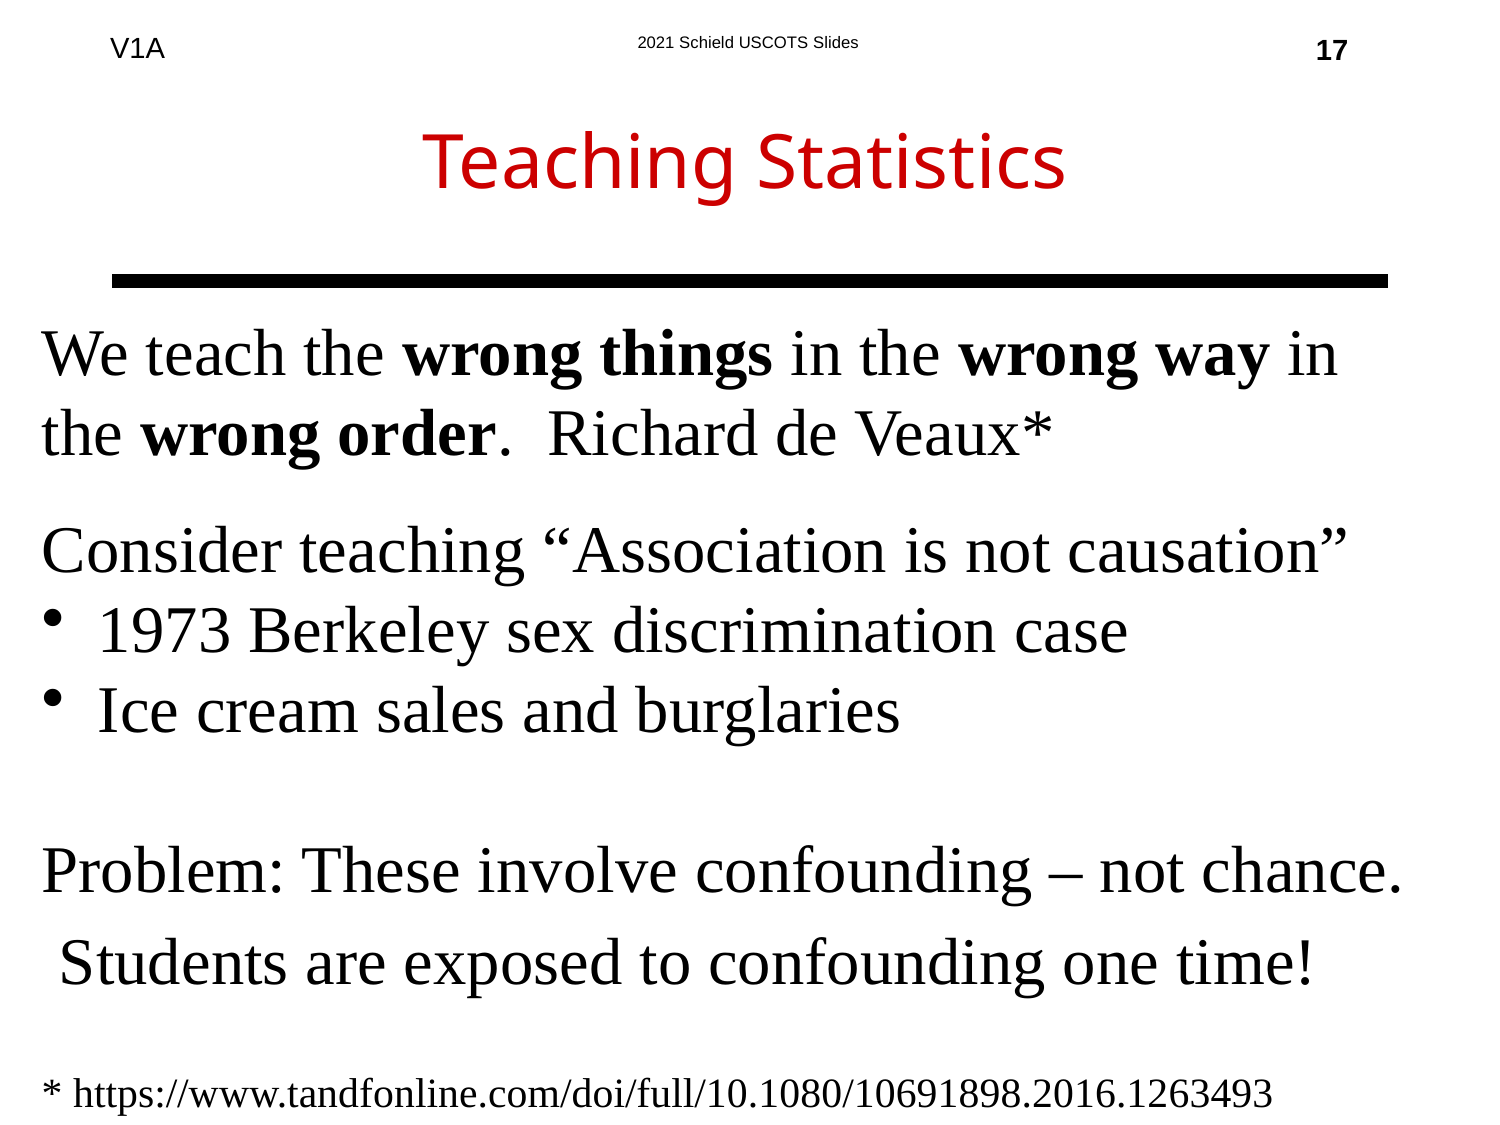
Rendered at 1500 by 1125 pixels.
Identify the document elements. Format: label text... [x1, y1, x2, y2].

text_box Students are exposed to confounding one time! [44, 910, 1360, 1006]
slide_number 17 [1281, 23, 1383, 75]
list We teach the wrong things in the wrong way in the wrong order. Richard de Veaux* Consider teaching “Association is not causation” 1973 Berkeley sex discrimination case Ice cream sales and burglaries Problem: These involve confounding – not chance. * https://www.tandfonline.com/doi/full/10.1080/10691898.2016.1263493 [26, 300, 1474, 1064]
title Teaching Statistics [44, 75, 1446, 250]
